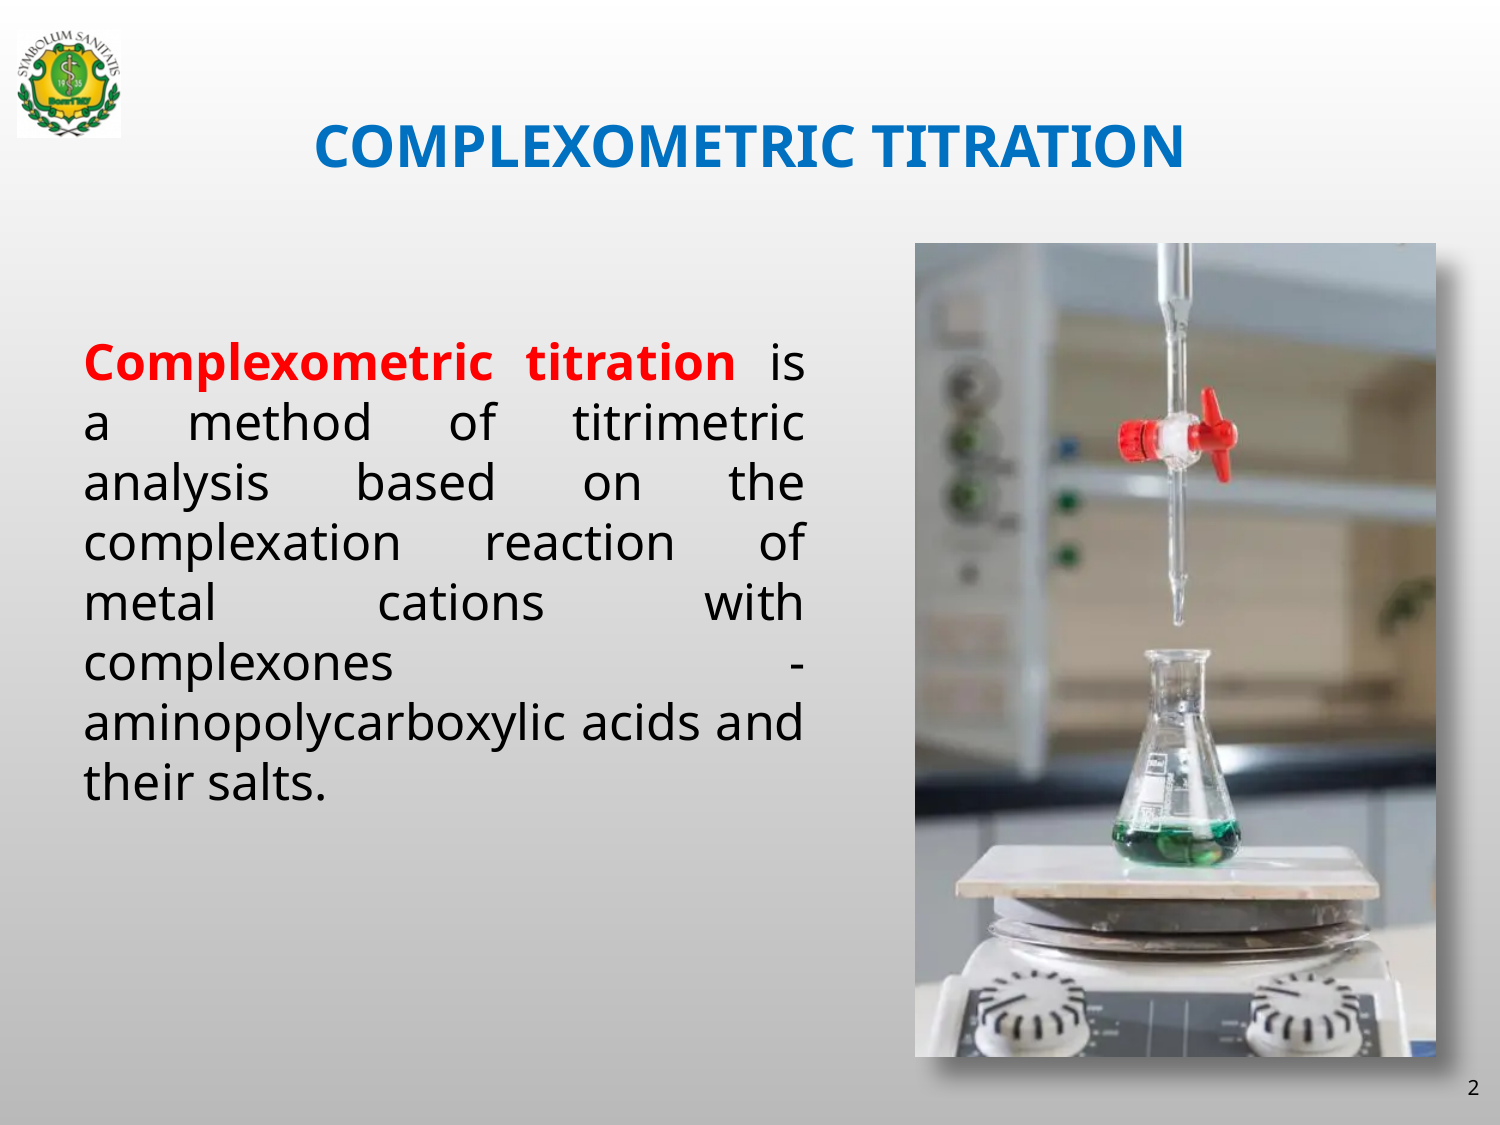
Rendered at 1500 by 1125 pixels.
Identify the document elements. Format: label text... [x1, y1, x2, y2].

picture [17, 30, 121, 139]
text_box complexometric titration [112, 42, 1388, 256]
text_box Complexometric titration is a method of titrimetric analysis based on the complexation reaction of metal cations with complexones - aminopolycarboxylic acids and their salts. [69, 322, 821, 818]
picture [915, 243, 1436, 1057]
slide_number 2 [1400, 1058, 1495, 1119]
